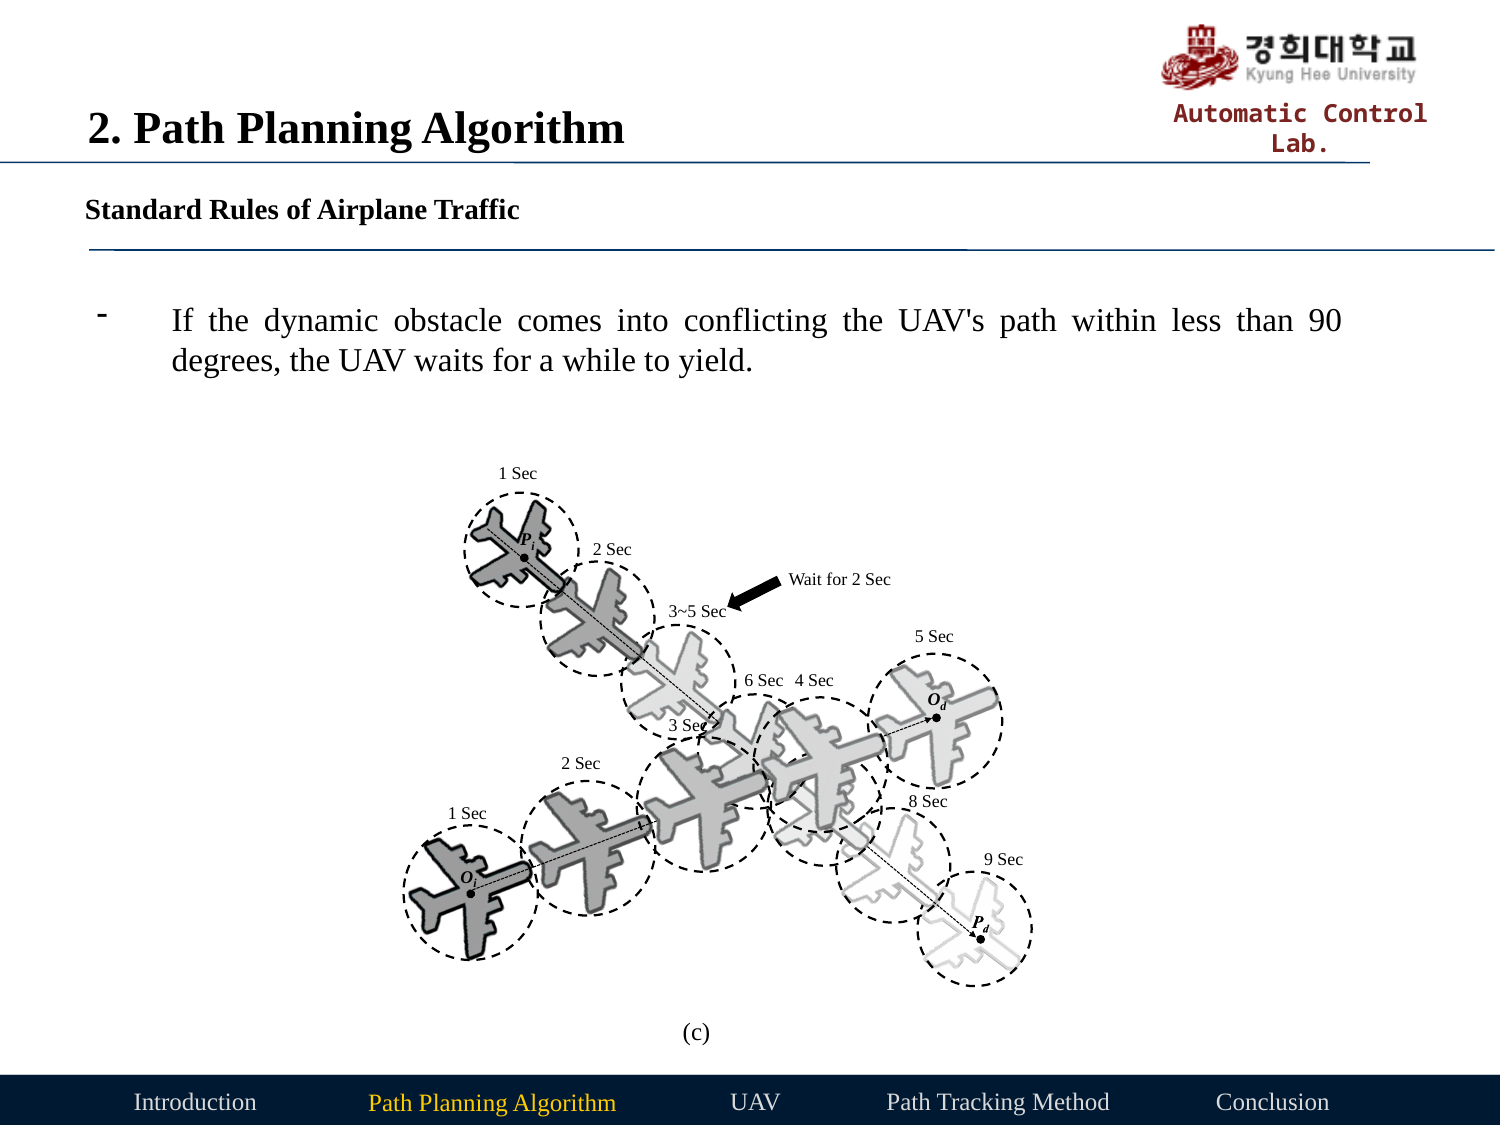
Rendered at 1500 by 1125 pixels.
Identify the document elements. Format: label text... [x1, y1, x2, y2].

picture [386, 456, 1055, 1022]
text_box If the dynamic obstacle comes into conflicting the UAV's path within less than 90 degrees, the UAV waits for a while to yield. [81, 290, 1360, 386]
text_box Standard Rules of Airplane Traffic [70, 183, 1254, 246]
picture [1160, 23, 1418, 92]
text_box 2. Path Planning Algorithm [72, 93, 1348, 157]
text_box Path Planning Algorithm [351, 1079, 634, 1125]
text_box (c) [667, 1030, 739, 1053]
